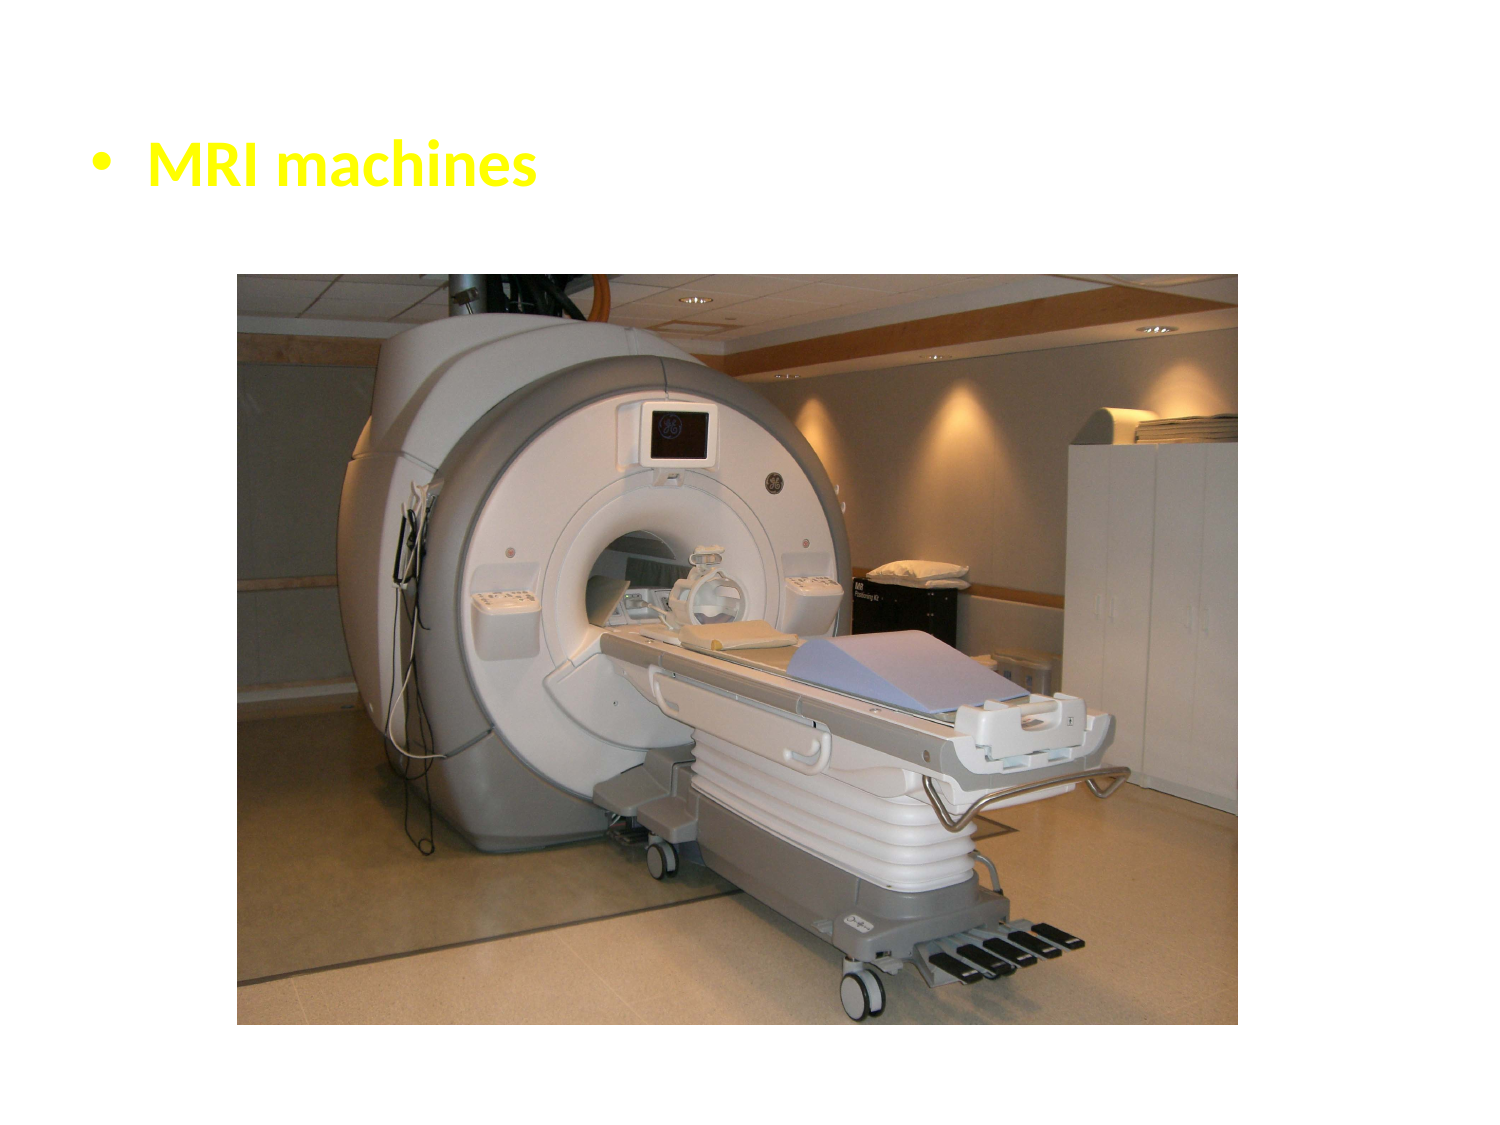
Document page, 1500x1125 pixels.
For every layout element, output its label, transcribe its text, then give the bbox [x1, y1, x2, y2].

picture [237, 274, 1238, 1026]
list MRI machines [75, 112, 1425, 275]
